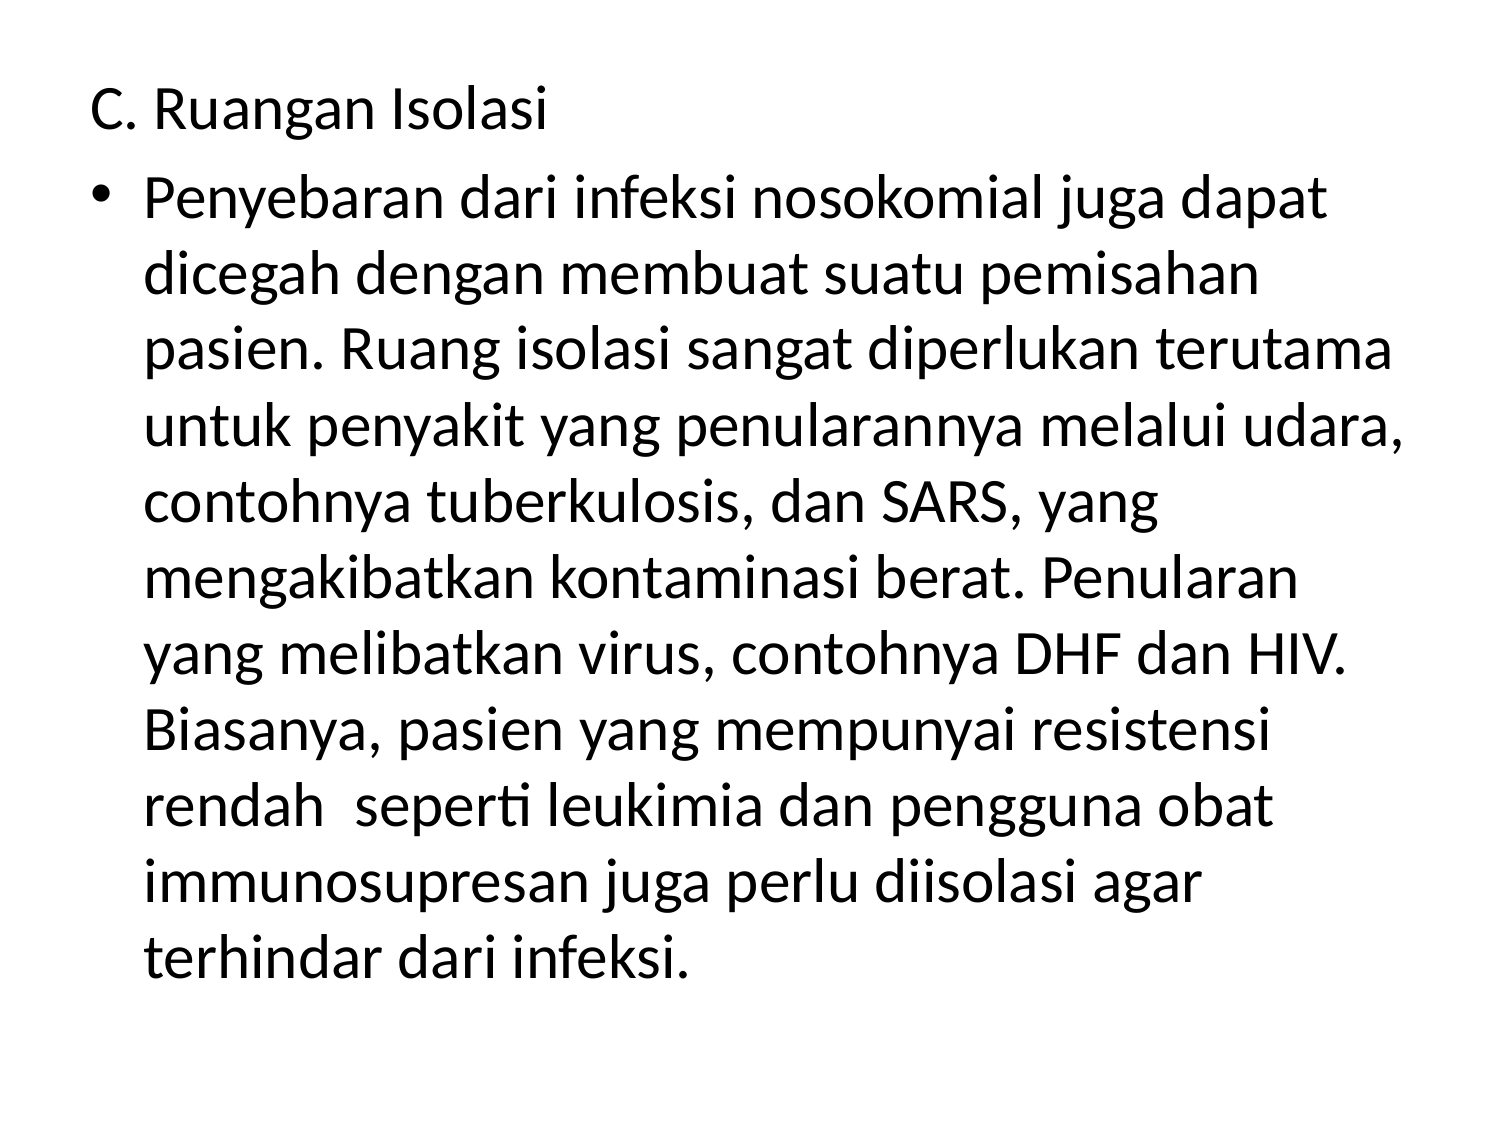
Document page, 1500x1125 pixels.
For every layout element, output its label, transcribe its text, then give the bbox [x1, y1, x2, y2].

list C. Ruangan Isolasi Penyebaran dari infeksi nosokomial juga dapat dicegah dengan membuat suatu pemisahan pasien. Ruang isolasi sangat diperlukan terutama untuk penyakit yang penularannya melalui udara, contohnya tuberkulosis, dan SARS, yang mengakibatkan kontaminasi berat. Penularan yang melibatkan virus, contohnya DHF dan HIV. Biasanya, pasien yang mempunyai resistensi rendah seperti leukimia dan pengguna obat immunosupresan juga perlu diisolasi agar terhindar dari infeksi. [75, 58, 1425, 1005]
